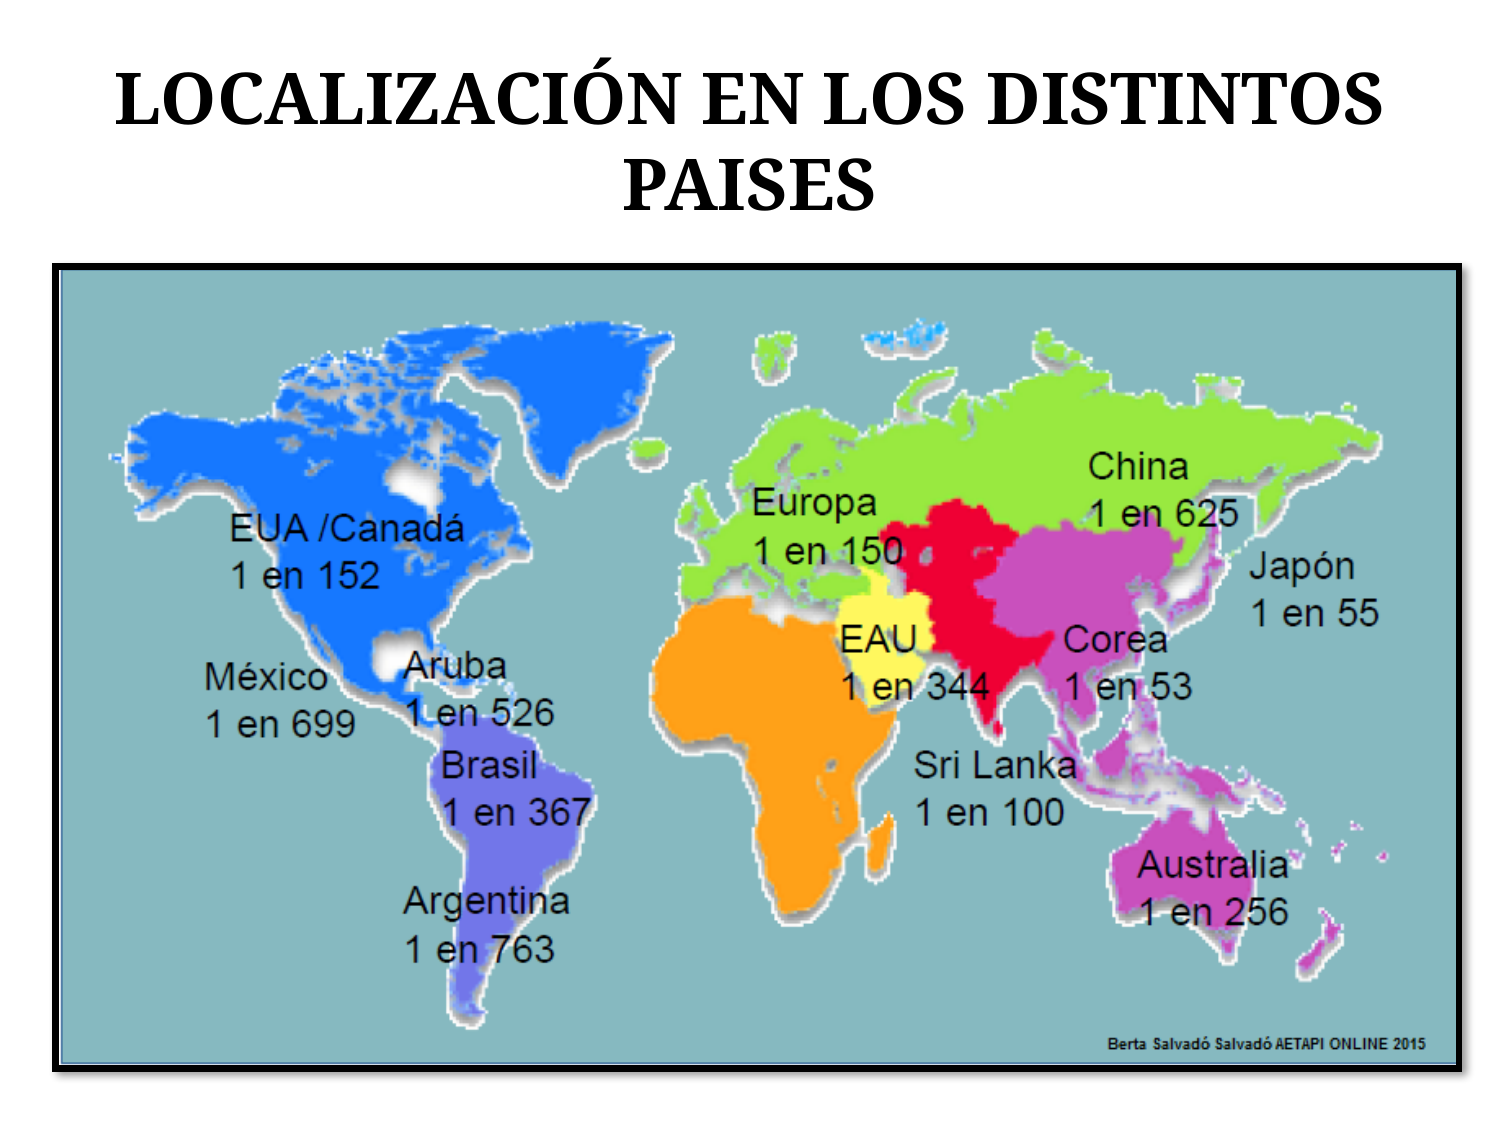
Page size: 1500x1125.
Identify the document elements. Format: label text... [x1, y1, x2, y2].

title LOCALIZACIÓN EN LOS DISTINTOS PAISES [75, 45, 1425, 233]
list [58, 269, 1457, 1066]
